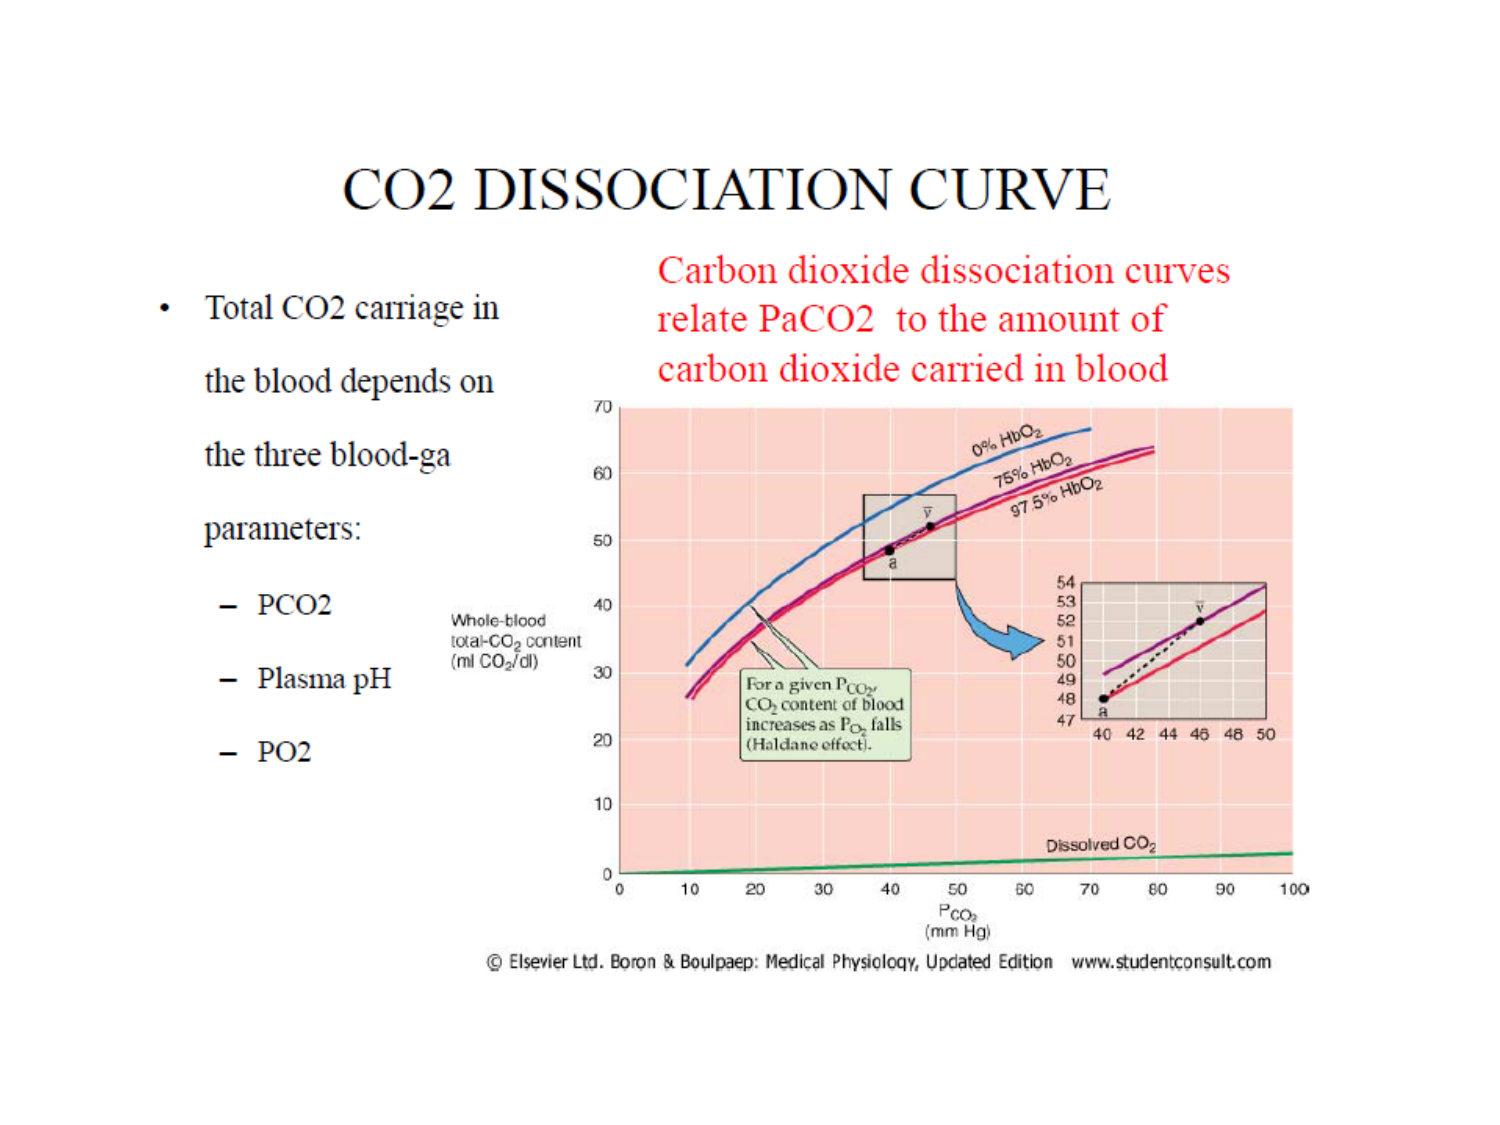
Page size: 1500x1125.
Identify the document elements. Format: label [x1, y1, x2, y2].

picture [117, 105, 1383, 1020]
